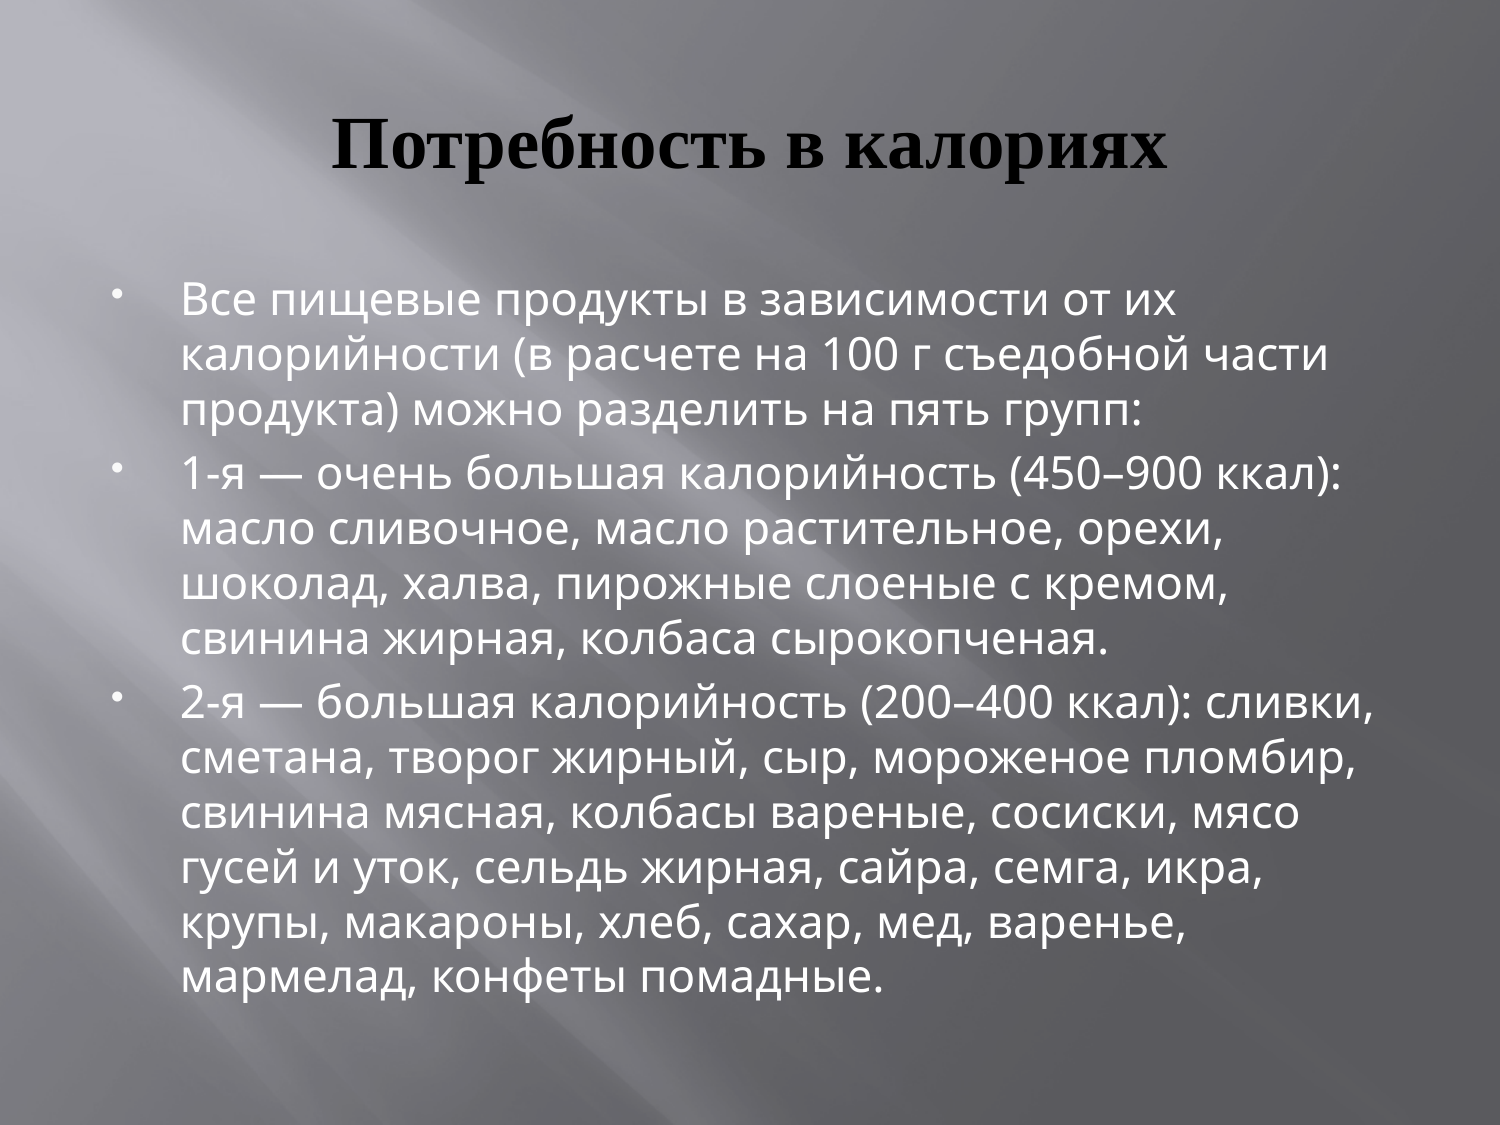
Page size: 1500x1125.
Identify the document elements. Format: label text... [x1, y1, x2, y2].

list Все пищевые продукты в зависимости от их калорийности (в расчете на 100 г съедобной части продукта) можно разделить на пять групп: 1-я — очень большая калорийность (450–900 ккал): масло сливочное, масло растительное, орехи, шоколад, халва, пирожные слоеные с кремом, свинина жирная, колбаса сырокопченая. 2-я — большая калорийность (200–400 ккал): сливки, сметана, творог жирный, сыр, мороженое пломбир, свинина мясная, колбасы вареные, сосиски, мясо гусей и уток, сельдь жирная, сайра, семга, икра, крупы, макароны, хлеб, сахар, мед, варенье, мармелад, конфеты помадные. [75, 262, 1425, 1035]
title Потребность в калориях [75, 45, 1425, 233]
